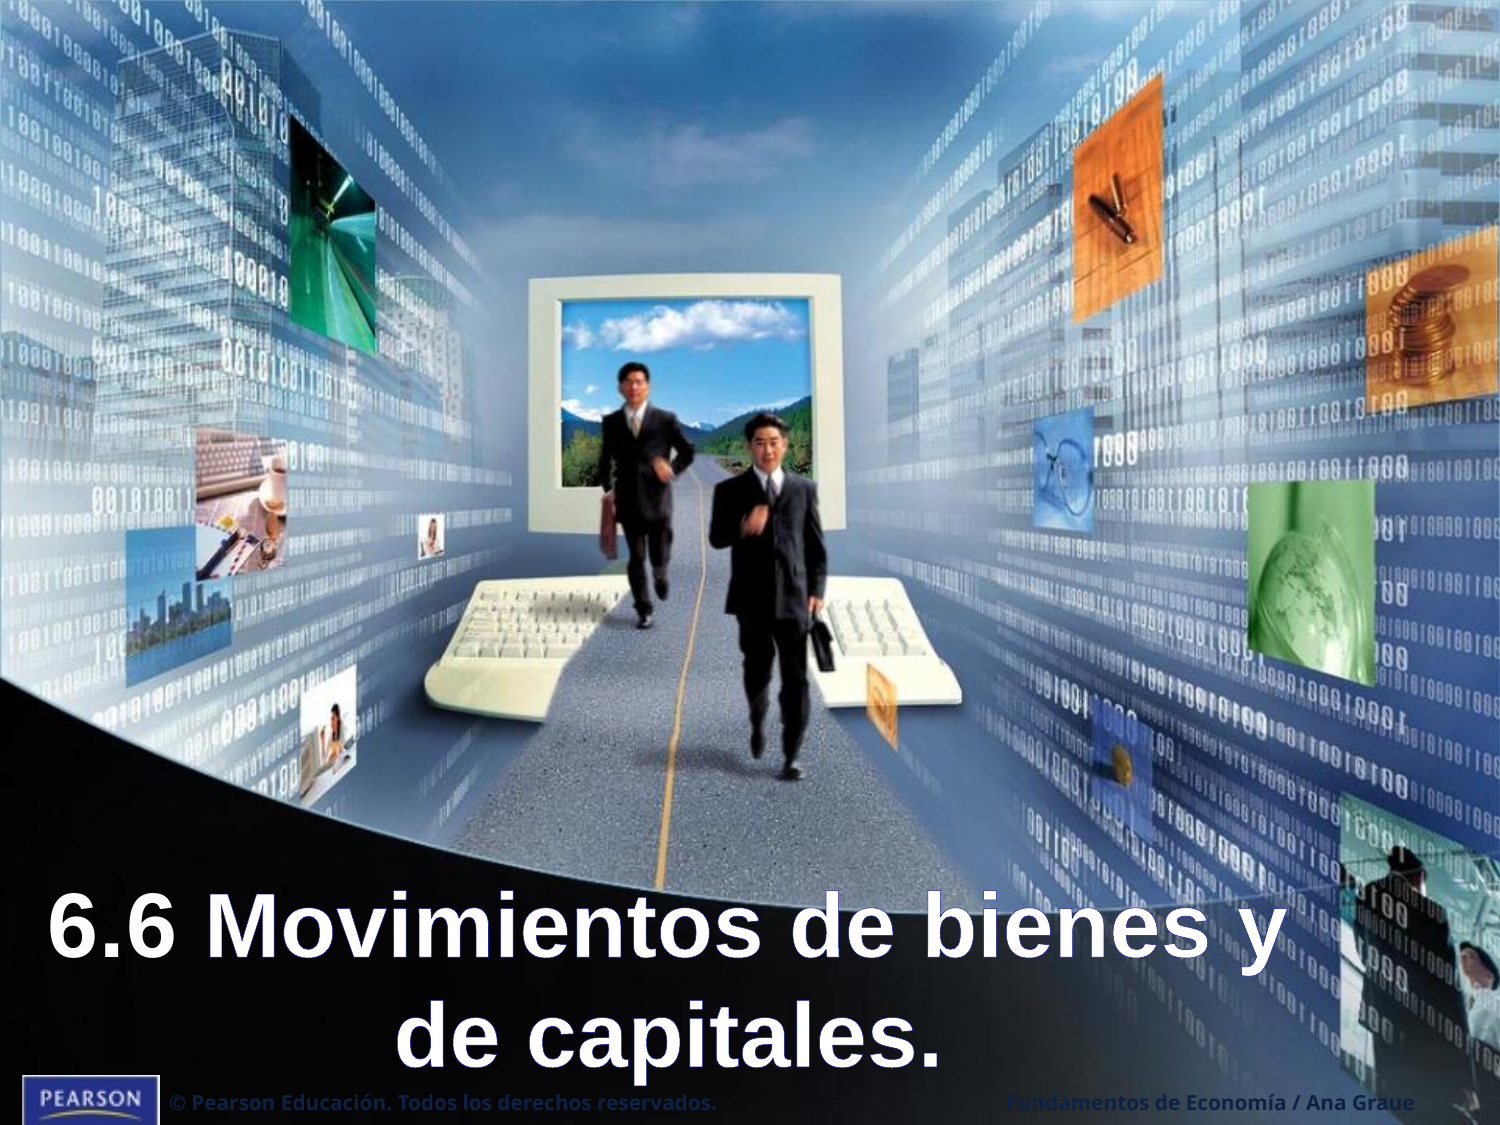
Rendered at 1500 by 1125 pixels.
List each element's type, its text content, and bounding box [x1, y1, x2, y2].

picture [0, 0, 1500, 1125]
title 6.6 Movimientos de bienes y de capitales. [12, 856, 1326, 1095]
